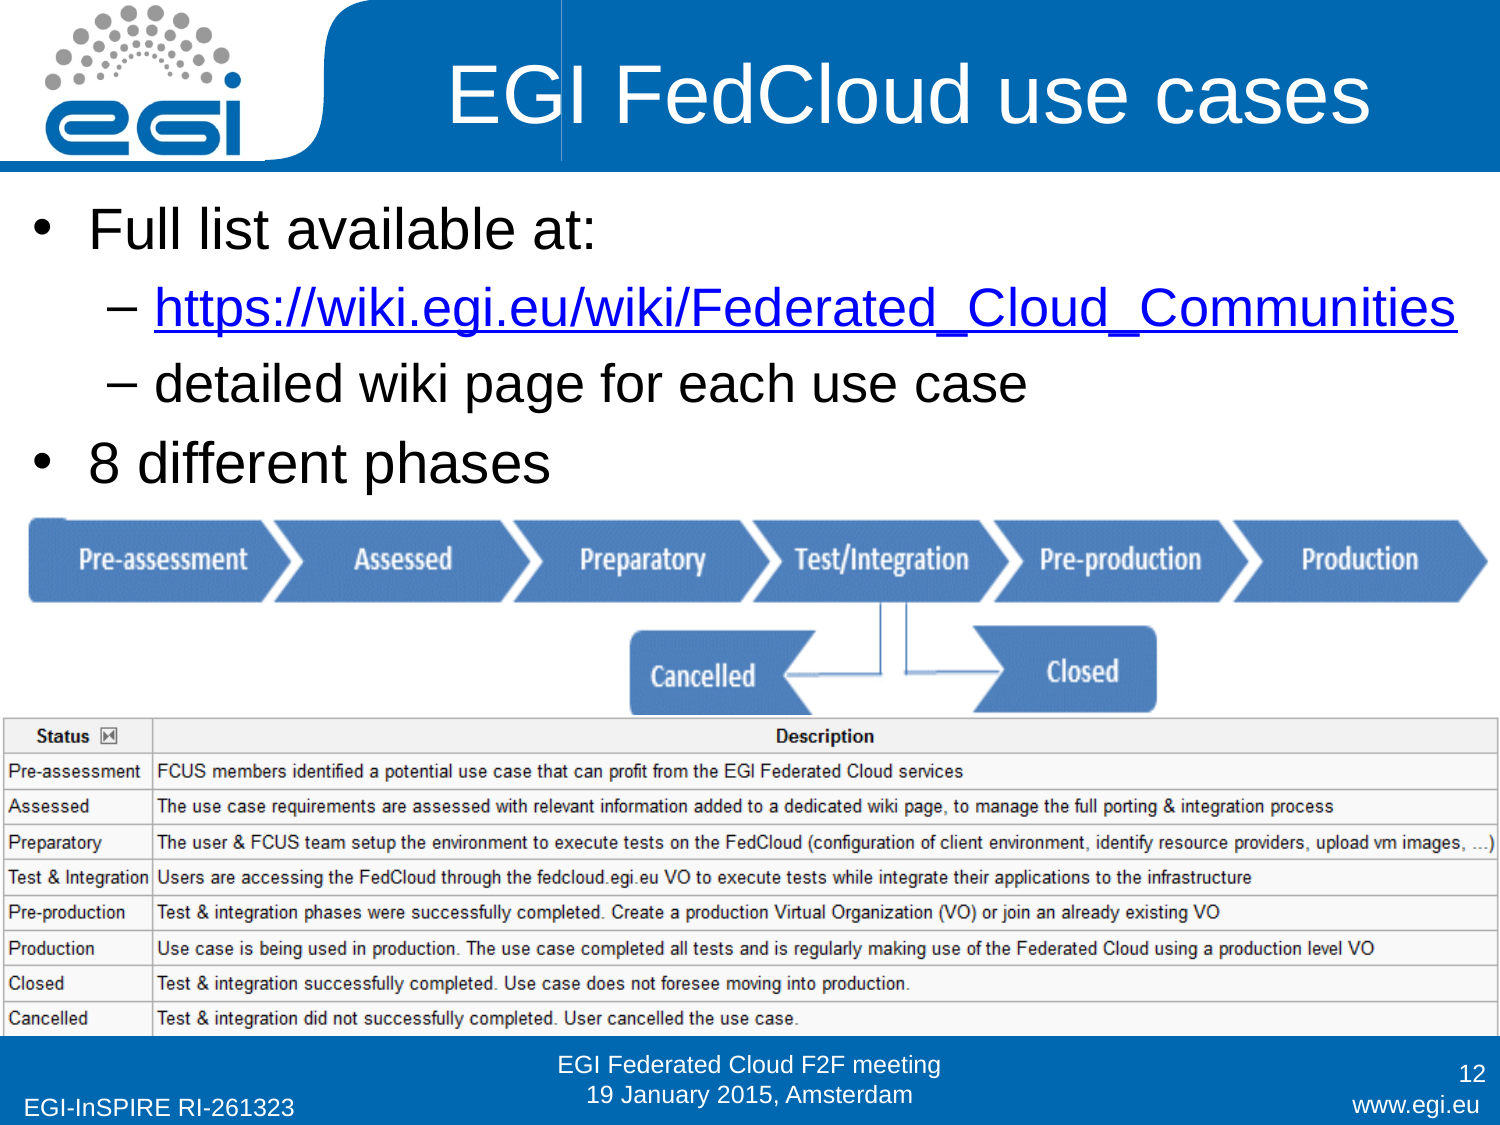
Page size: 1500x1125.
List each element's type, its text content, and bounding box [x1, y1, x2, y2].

slide_number 12 [1151, 1044, 1500, 1103]
title EGI FedCloud use cases [348, 19, 1471, 161]
footer EGI Federated Cloud F2F meeting 19 January 2015, Amsterdam [512, 1045, 988, 1123]
picture [0, 467, 1500, 1037]
picture [0, 0, 265, 161]
text_box Full list available at: https://wiki.egi.eu/wiki/Federated_Cloud_Communities detailed wiki page for each use case 8 different phases [17, 184, 1500, 467]
